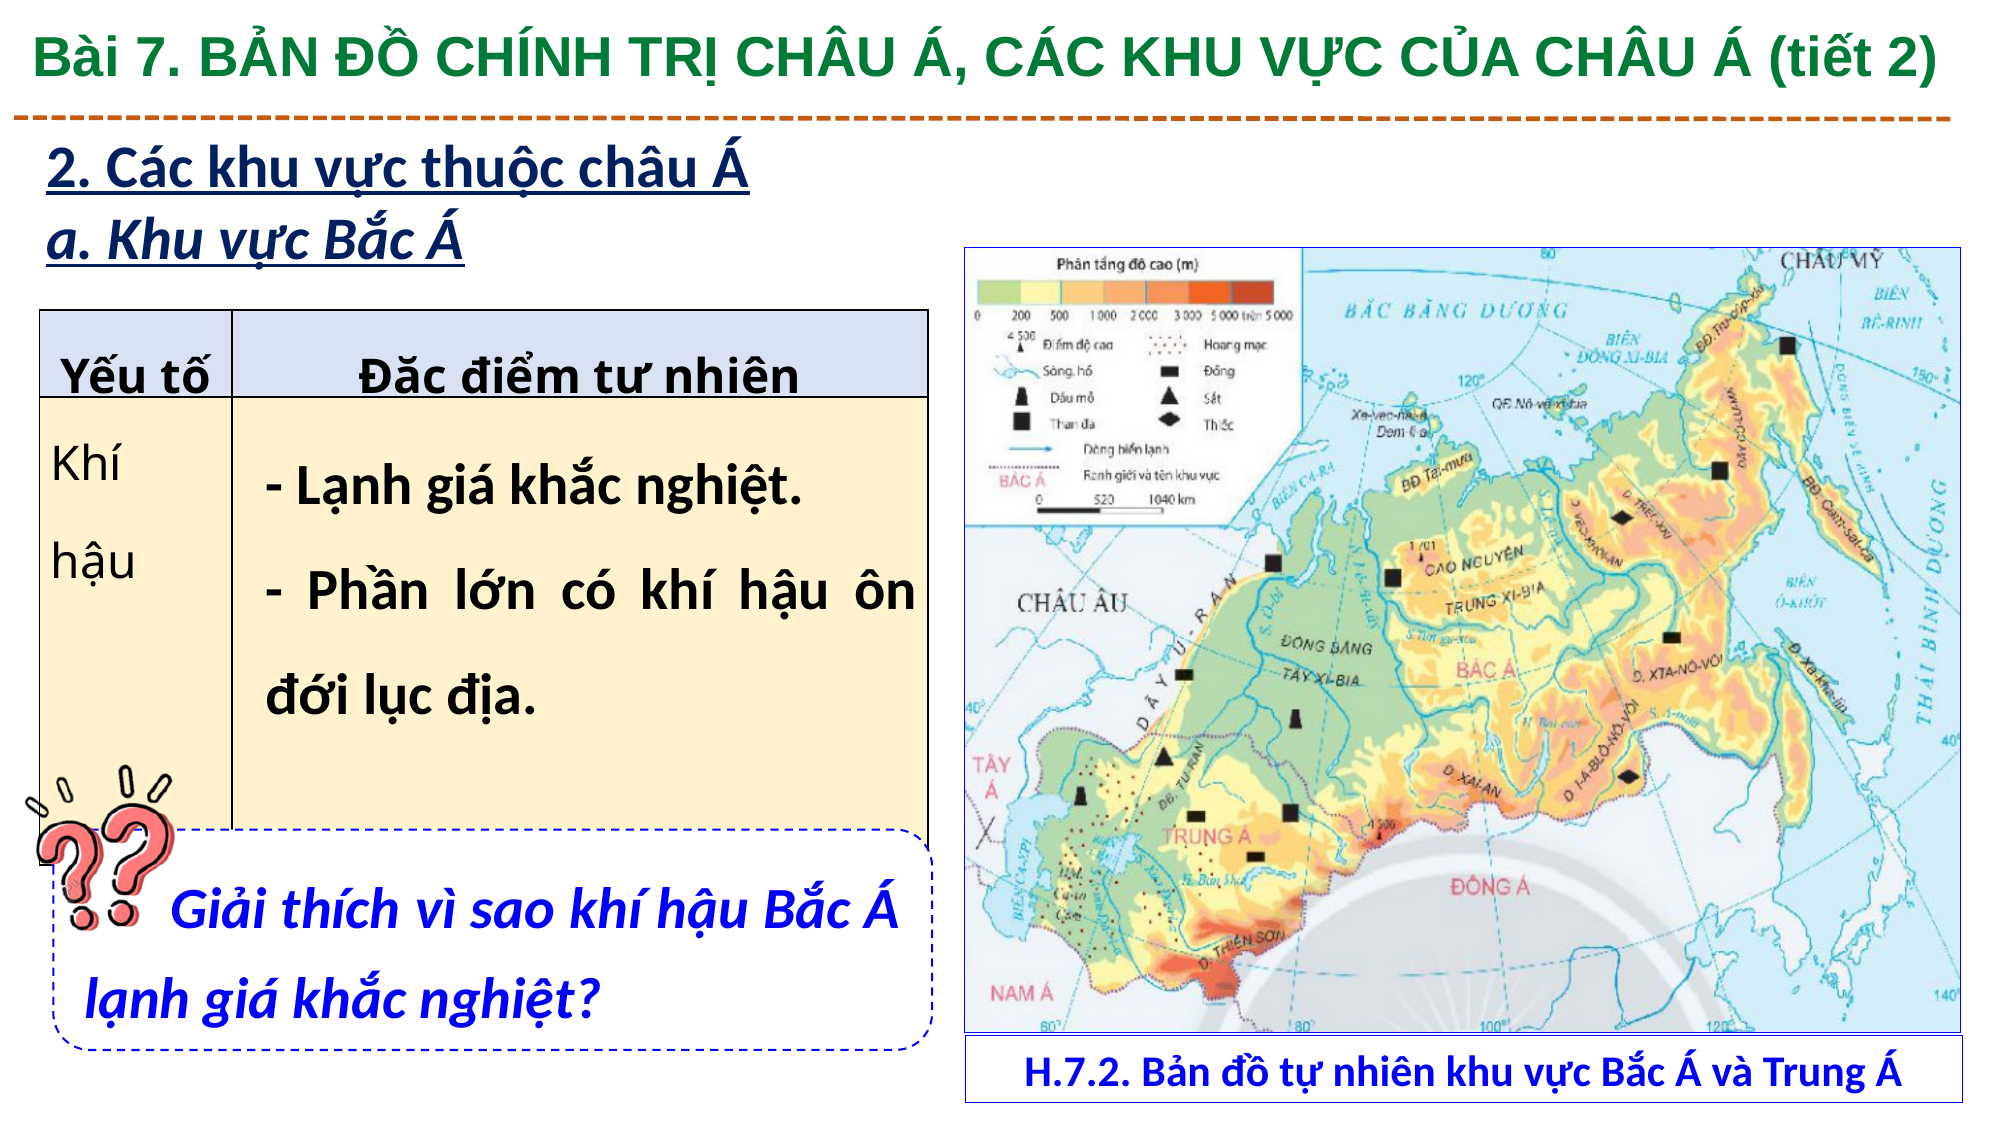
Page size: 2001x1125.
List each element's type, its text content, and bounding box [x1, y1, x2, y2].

table_header Yếu tố [40, 311, 231, 396]
text_box H.7.2. Bản đồ tự nhiên khu vực Bắc Á và Trung Á [965, 1035, 1963, 1103]
picture [964, 247, 1961, 1033]
text_box Giải thích vì sao khí hậu Bắc Á lạnh giá khắc nghiệt? [52, 828, 934, 1052]
table_cell Khí hậu [40, 398, 231, 829]
table_header Đặc điểm tự nhiên [233, 311, 927, 396]
text_box 2. Các khu vực thuộc châu Á a. Khu vực Bắc Á [31, 119, 766, 279]
text_box - Lạnh giá khắc nghiệt. - Phần lớn có khí hậu ôn đới lục địa. [251, 403, 932, 734]
table_cell [233, 398, 927, 844]
text_box Bài 7. BẢN ĐỒ CHÍNH TRỊ CHÂU Á, CÁC KHU VỰC CỦA CHÂU Á (tiết 2) [0, 12, 1971, 95]
picture [18, 756, 183, 935]
